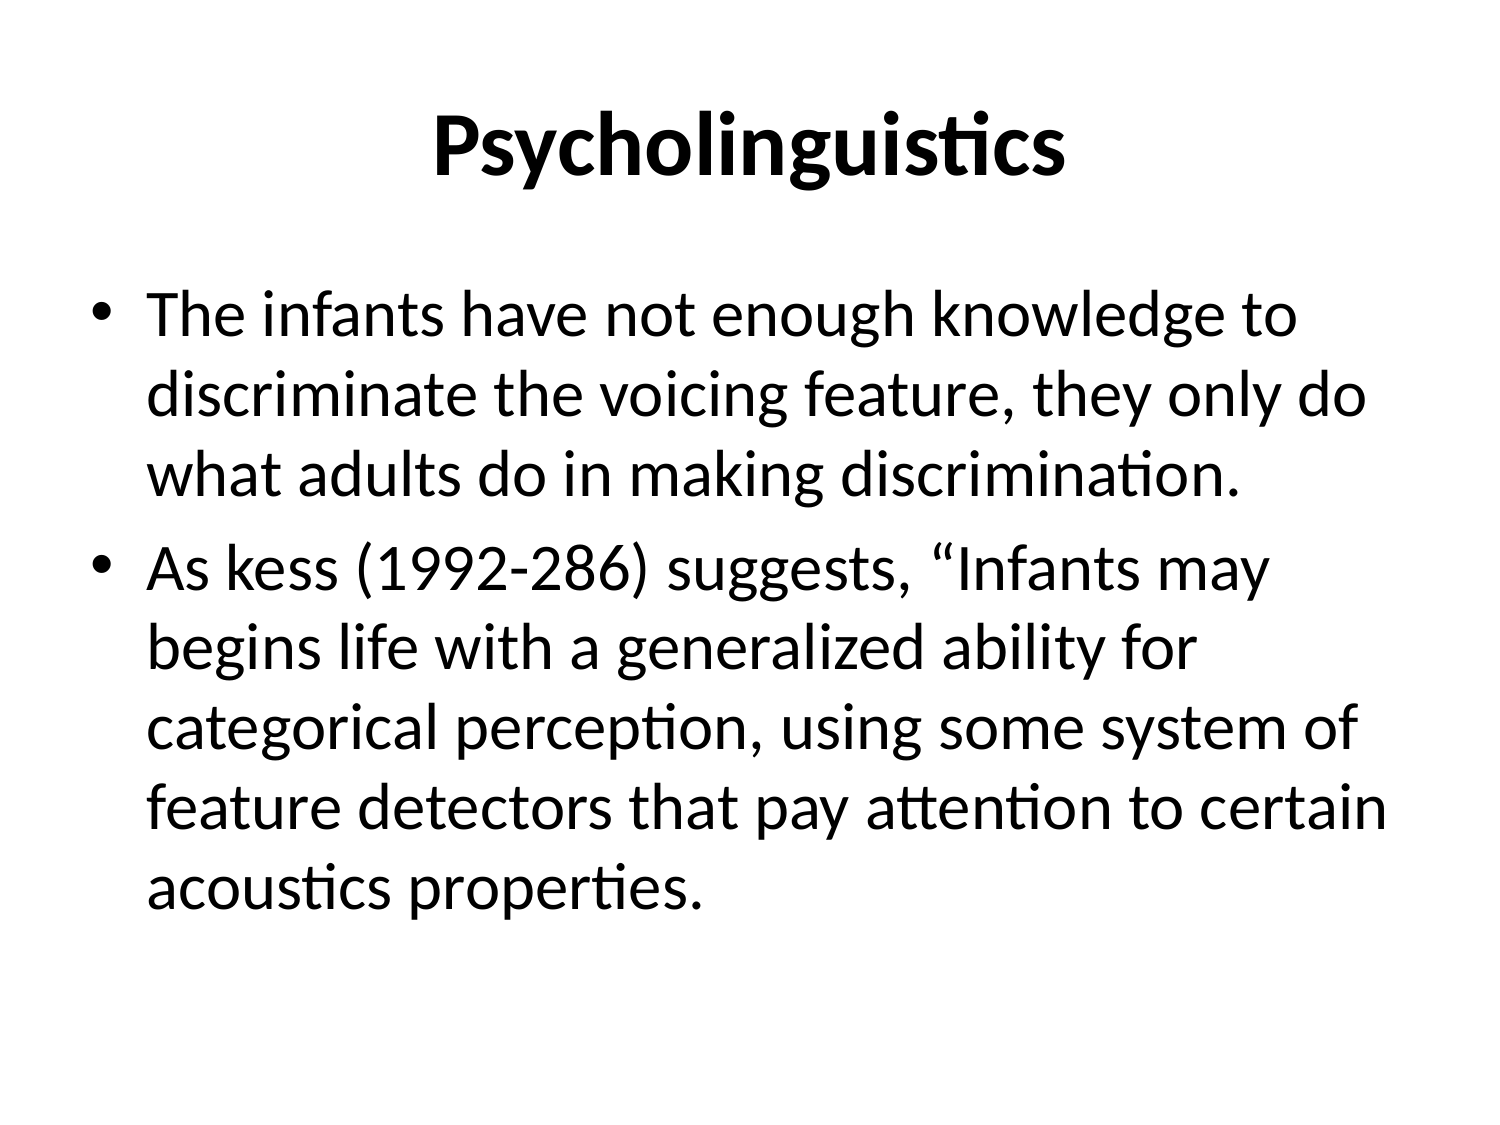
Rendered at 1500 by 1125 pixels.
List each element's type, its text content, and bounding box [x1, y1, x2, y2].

title Psycholinguistics [75, 45, 1425, 233]
list The infants have not enough knowledge to discriminate the voicing feature, they only do what adults do in making discrimination. As kess (1992-286) suggests, “Infants may begins life with a generalized ability for categorical perception, using some system of feature detectors that pay attention to certain acoustics properties. [75, 262, 1425, 1005]
